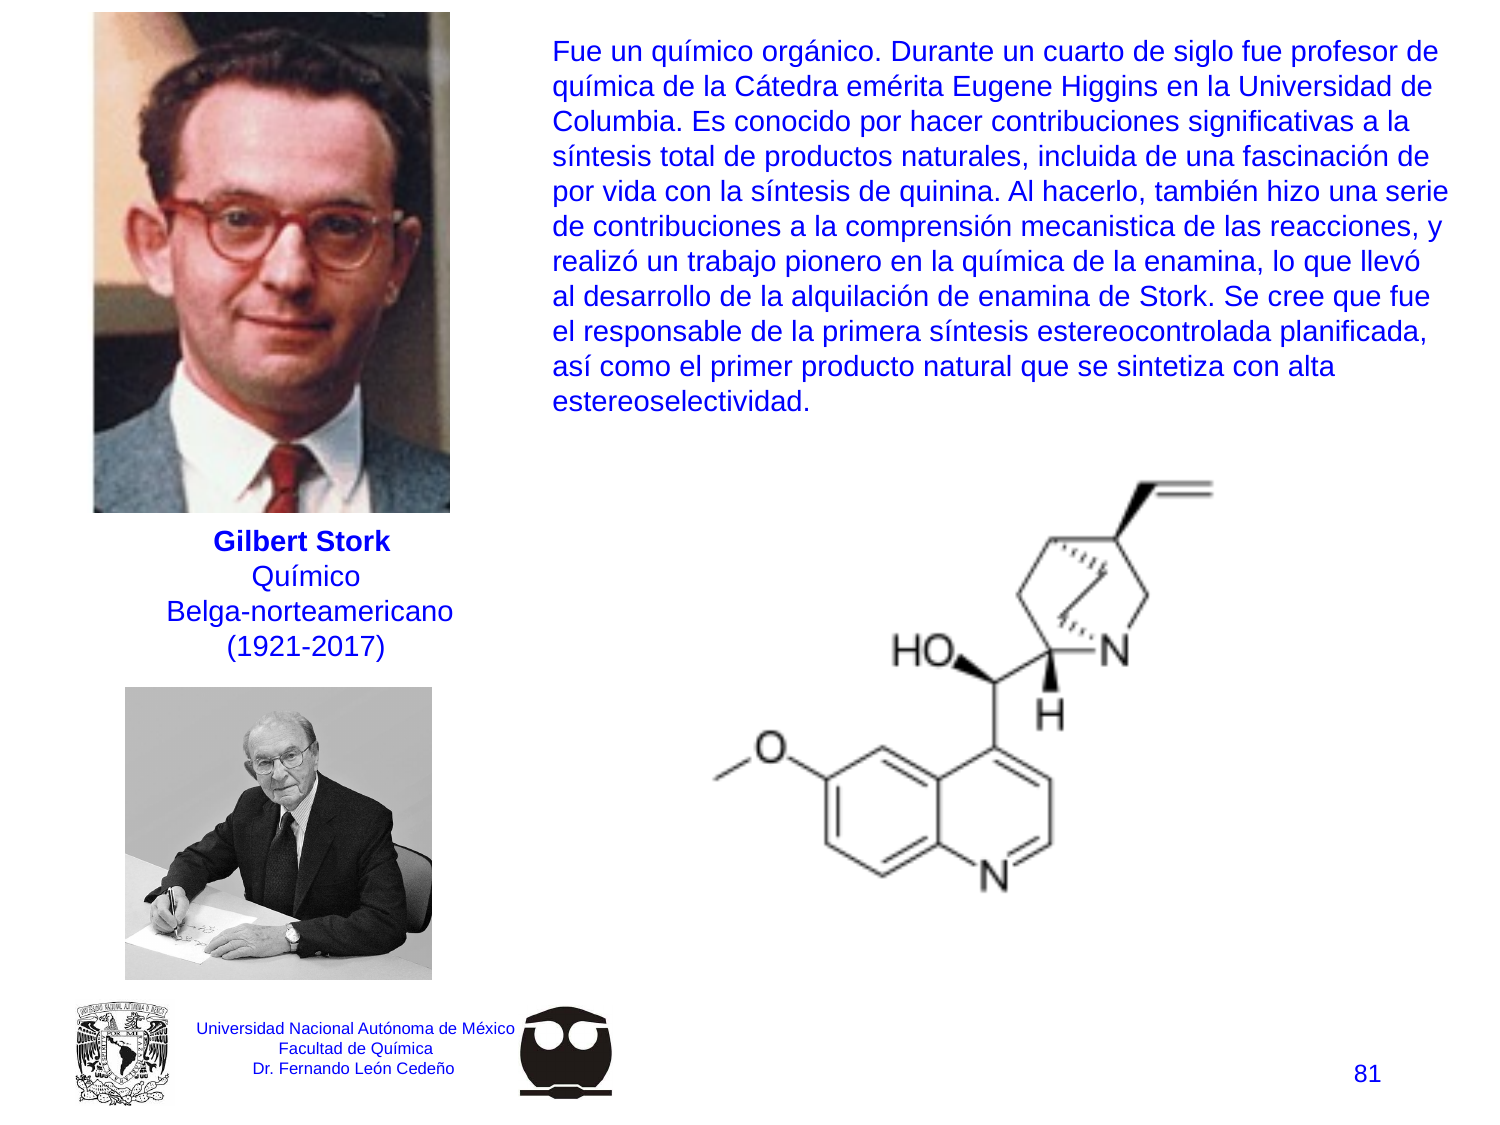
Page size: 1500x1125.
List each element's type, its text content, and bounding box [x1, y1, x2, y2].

text_box Fue un químico orgánico. Durante un cuarto de siglo fue profesor de química de la Cátedra emérita Eugene Higgins en la Universidad de Columbia. Es conocido por hacer contribuciones significativas a la síntesis total de productos naturales, incluida de una fascinación de por vida con la síntesis de quinina. Al hacerlo, también hizo una serie de contribuciones a la comprensión mecanistica de las reacciones, y realizó un trabajo pionero en la química de la enamina, lo que llevó al desarrollo de la alquilación de enamina de Stork. Se cree que fue el responsable de la primera síntesis estereocontrolada planificada, así como el primer producto natural que se sintetiza con alta estereoselectividad. [537, 25, 1468, 425]
picture [124, 687, 432, 980]
picture [518, 1005, 613, 1100]
picture [75, 999, 175, 1106]
text_box Gilbert Stork Químico Belga-norteamericano (1921-2017) [0, 514, 613, 670]
picture [699, 467, 1229, 908]
picture [87, 12, 450, 513]
slide_number 81 [1059, 1042, 1397, 1103]
